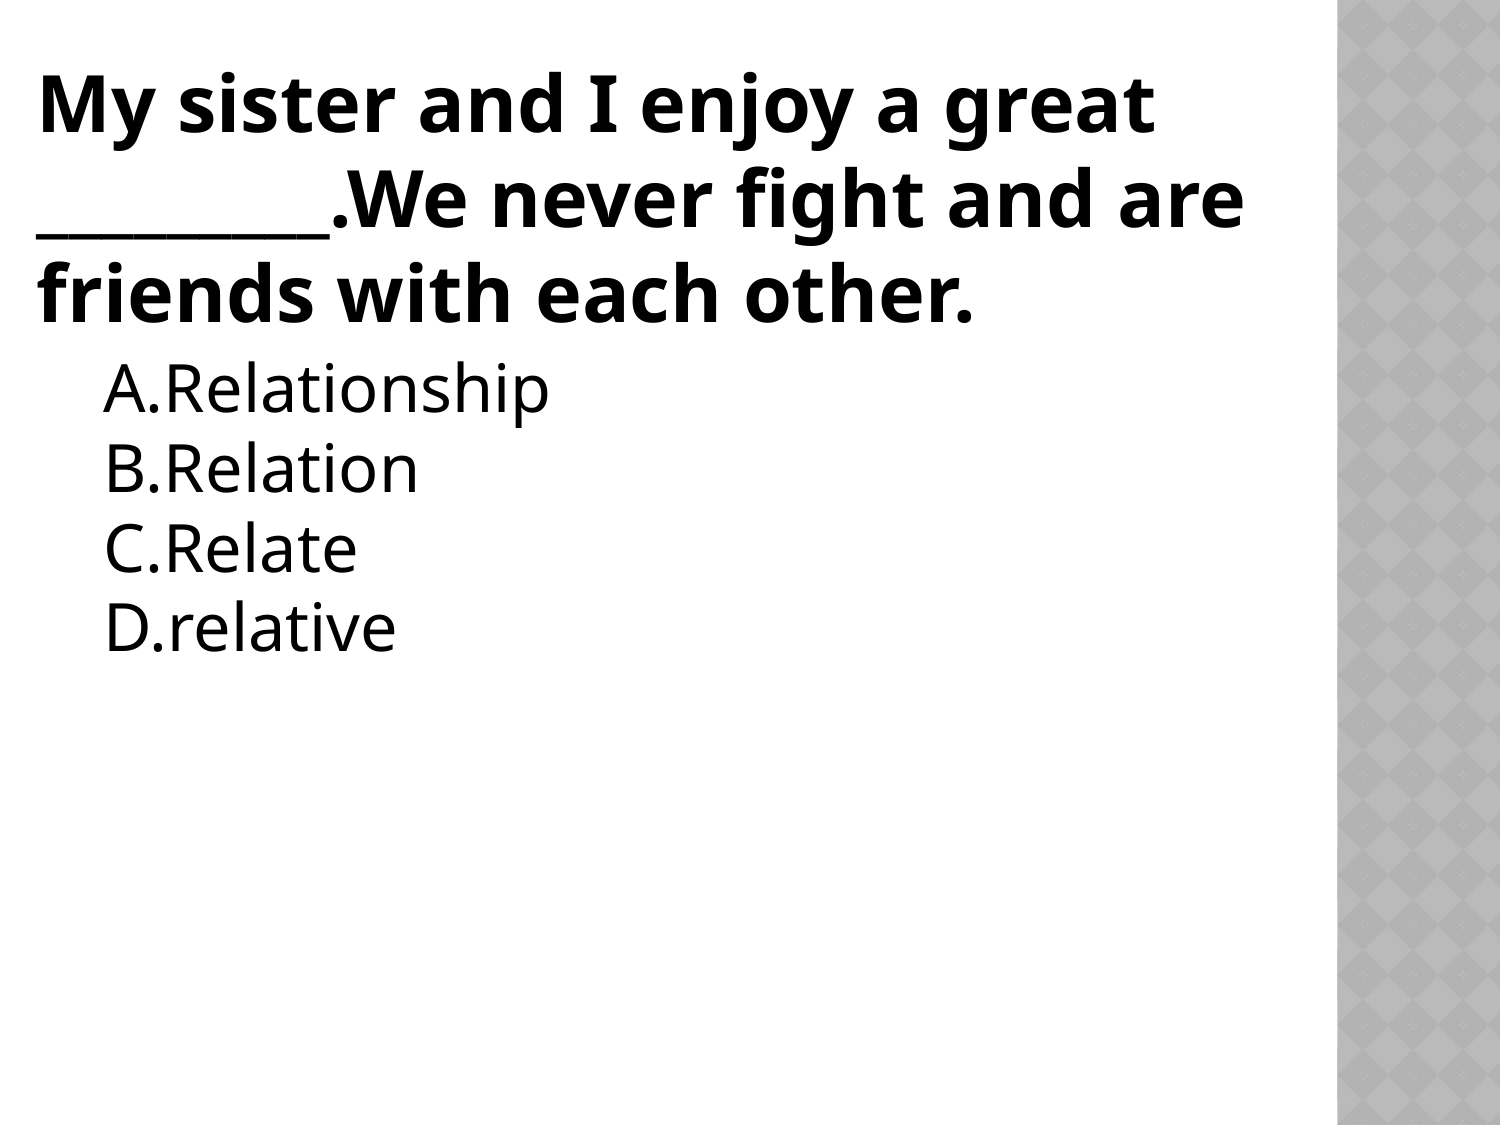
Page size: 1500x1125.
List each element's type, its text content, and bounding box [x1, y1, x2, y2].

title My sister and I enjoy a great _________.We never fight and are friends with each other. [29, 52, 1263, 339]
text_box Relationship Relation Relate relative [88, 338, 1187, 673]
